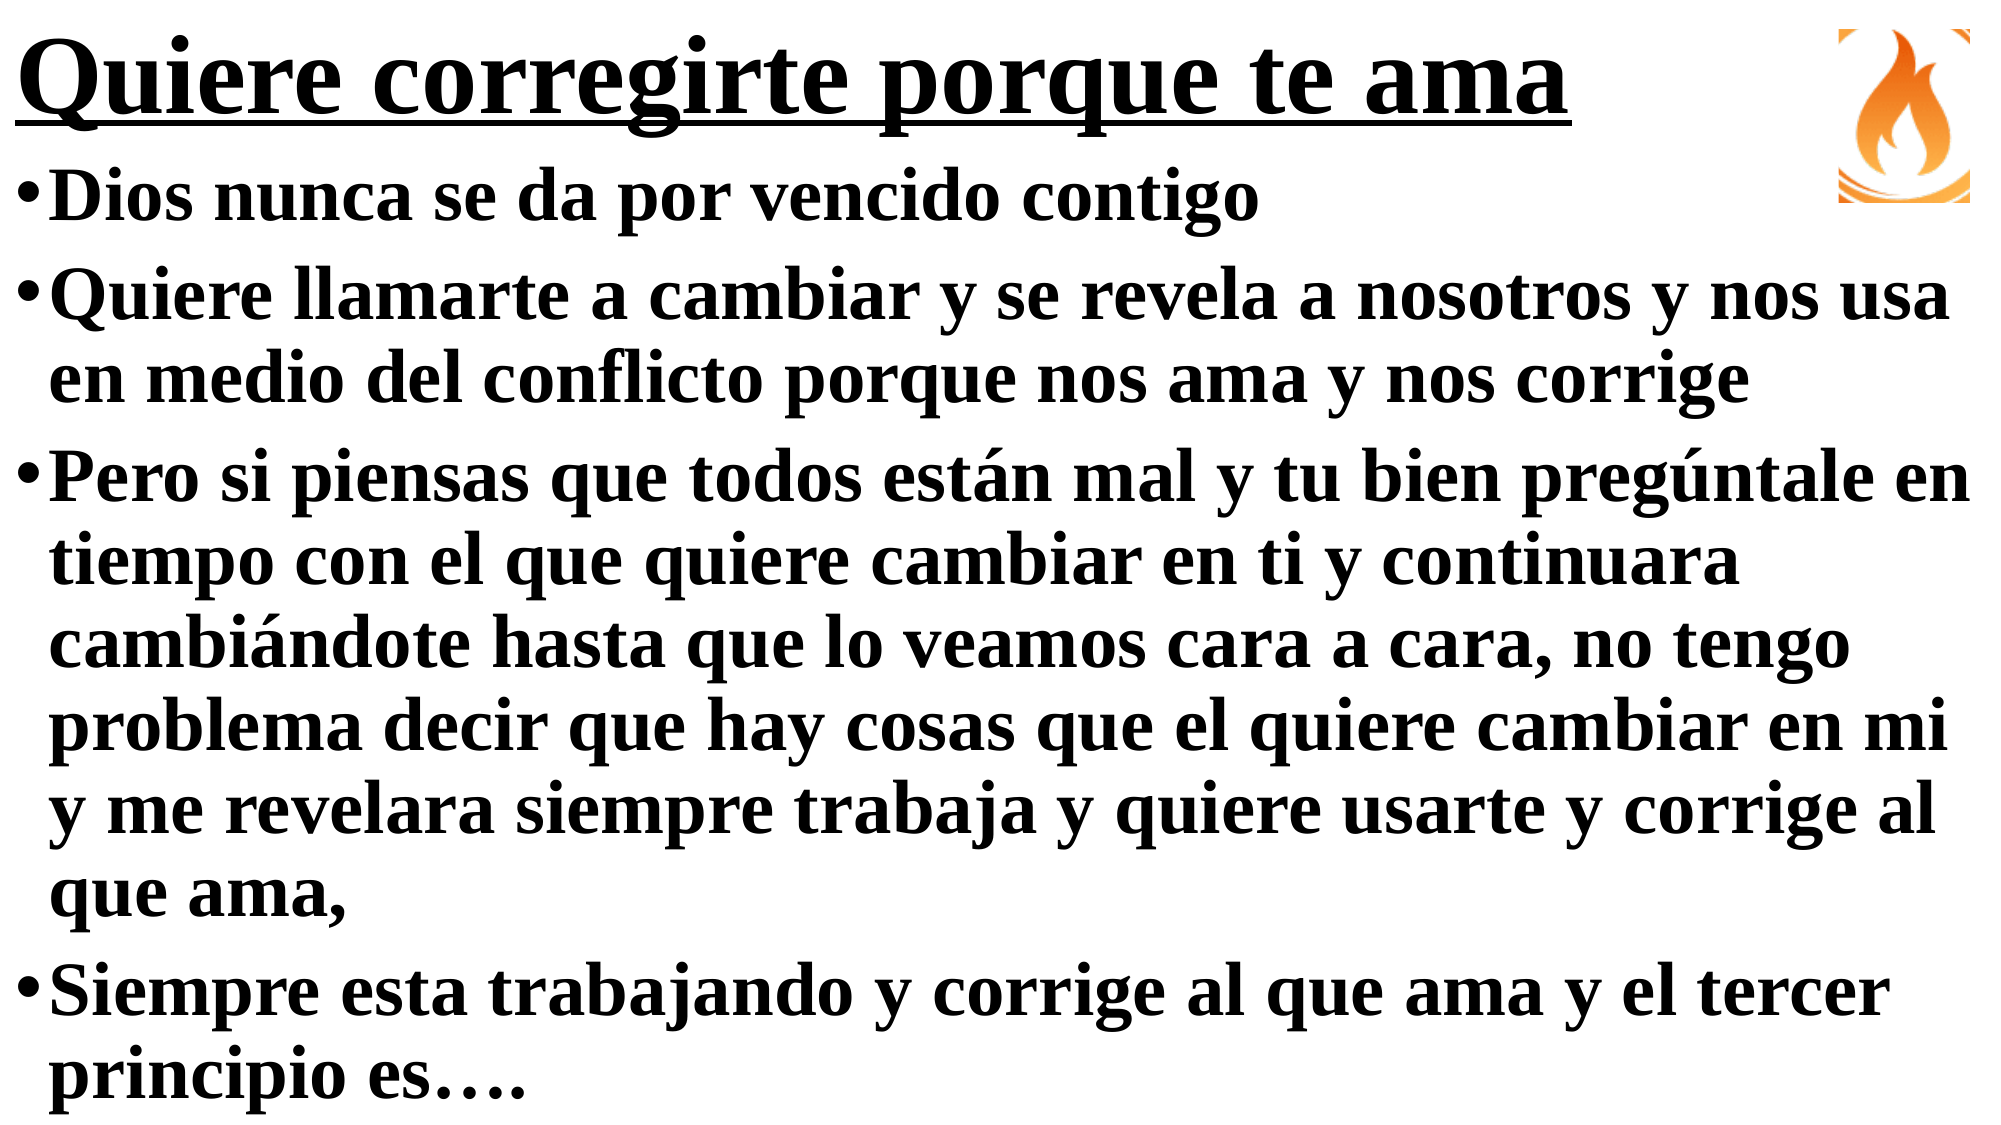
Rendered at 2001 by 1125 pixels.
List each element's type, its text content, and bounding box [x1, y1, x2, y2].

title Quiere corregirte porque te ama [0, 7, 1725, 146]
list Dios nunca se da por vencido contigo Quiere llamarte a cambiar y se revela a nosotros y nos usa en medio del conflicto porque nos ama y nos corrige Pero si piensas que todos están mal y tu bien pregúntale en tiempo con el que quiere cambiar en ti y continuara cambiándote hasta que lo veamos cara a cara, no tengo problema decir que hay cosas que el quiere cambiar en mi y me revelara siempre trabaja y quiere usarte y corrige al que ama, Siempre esta trabajando y corrige al que ama y el tercer principio es…. [0, 146, 2000, 1125]
picture [1838, 29, 1970, 203]
